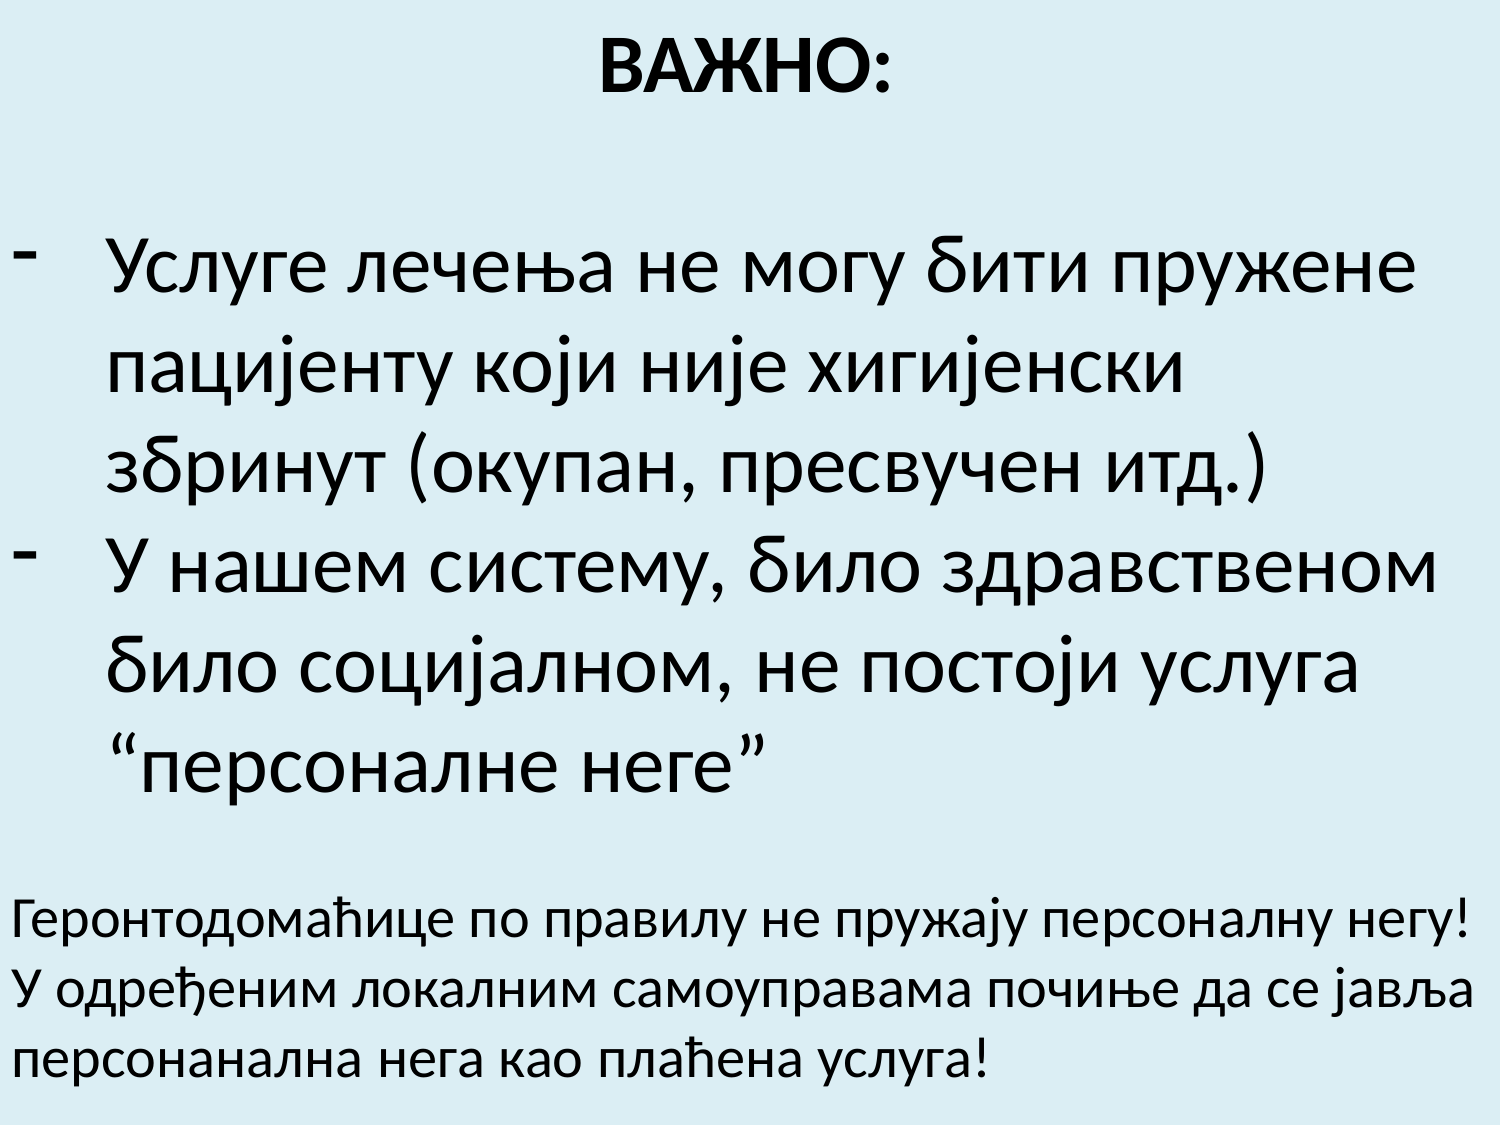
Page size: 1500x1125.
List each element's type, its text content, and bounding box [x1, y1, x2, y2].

text_box ВАЖНО: Услуге лечења не могу бити пружене пацијенту који није хигијенски збринут (окупан, пресвучен итд.) У нашем систему, било здравственом било социјалном, не постоји услуга “персоналне неге” Геронтодомаћице по правилу не пружају персоналну негу! У одређеним локалним самоуправама почиње да се јавља персонанална нега као плаћена услуга! [0, 2, 1497, 1125]
